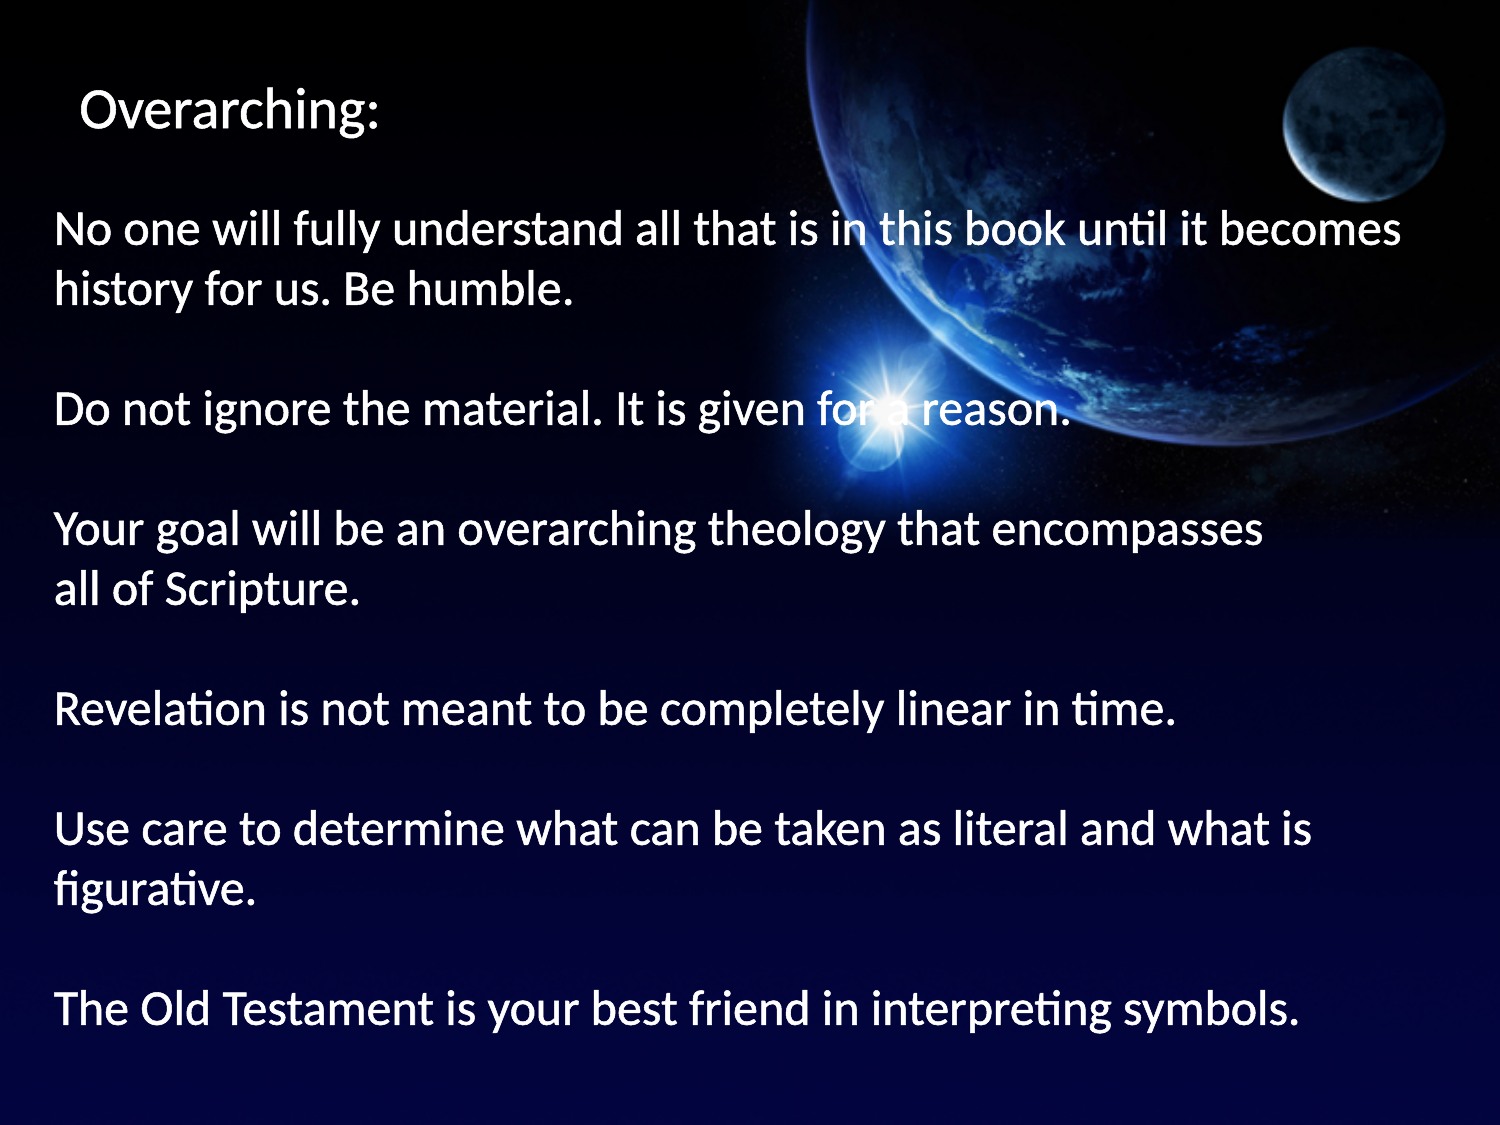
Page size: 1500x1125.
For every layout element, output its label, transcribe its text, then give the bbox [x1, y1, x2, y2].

text_box Overarching: [64, 62, 396, 148]
picture [0, 0, 1500, 1125]
text_box No one will fully understand all that is in this book until it becomes history for us. Be humble. Do not ignore the material. It is given for a reason. Your goal will be an overarching theology that encompasses all of Scripture. Revelation is not meant to be completely linear in time. Use care to determine what can be taken as literal and what is figurative. The Old Testament is your best friend in interpreting symbols. [38, 187, 1429, 1043]
